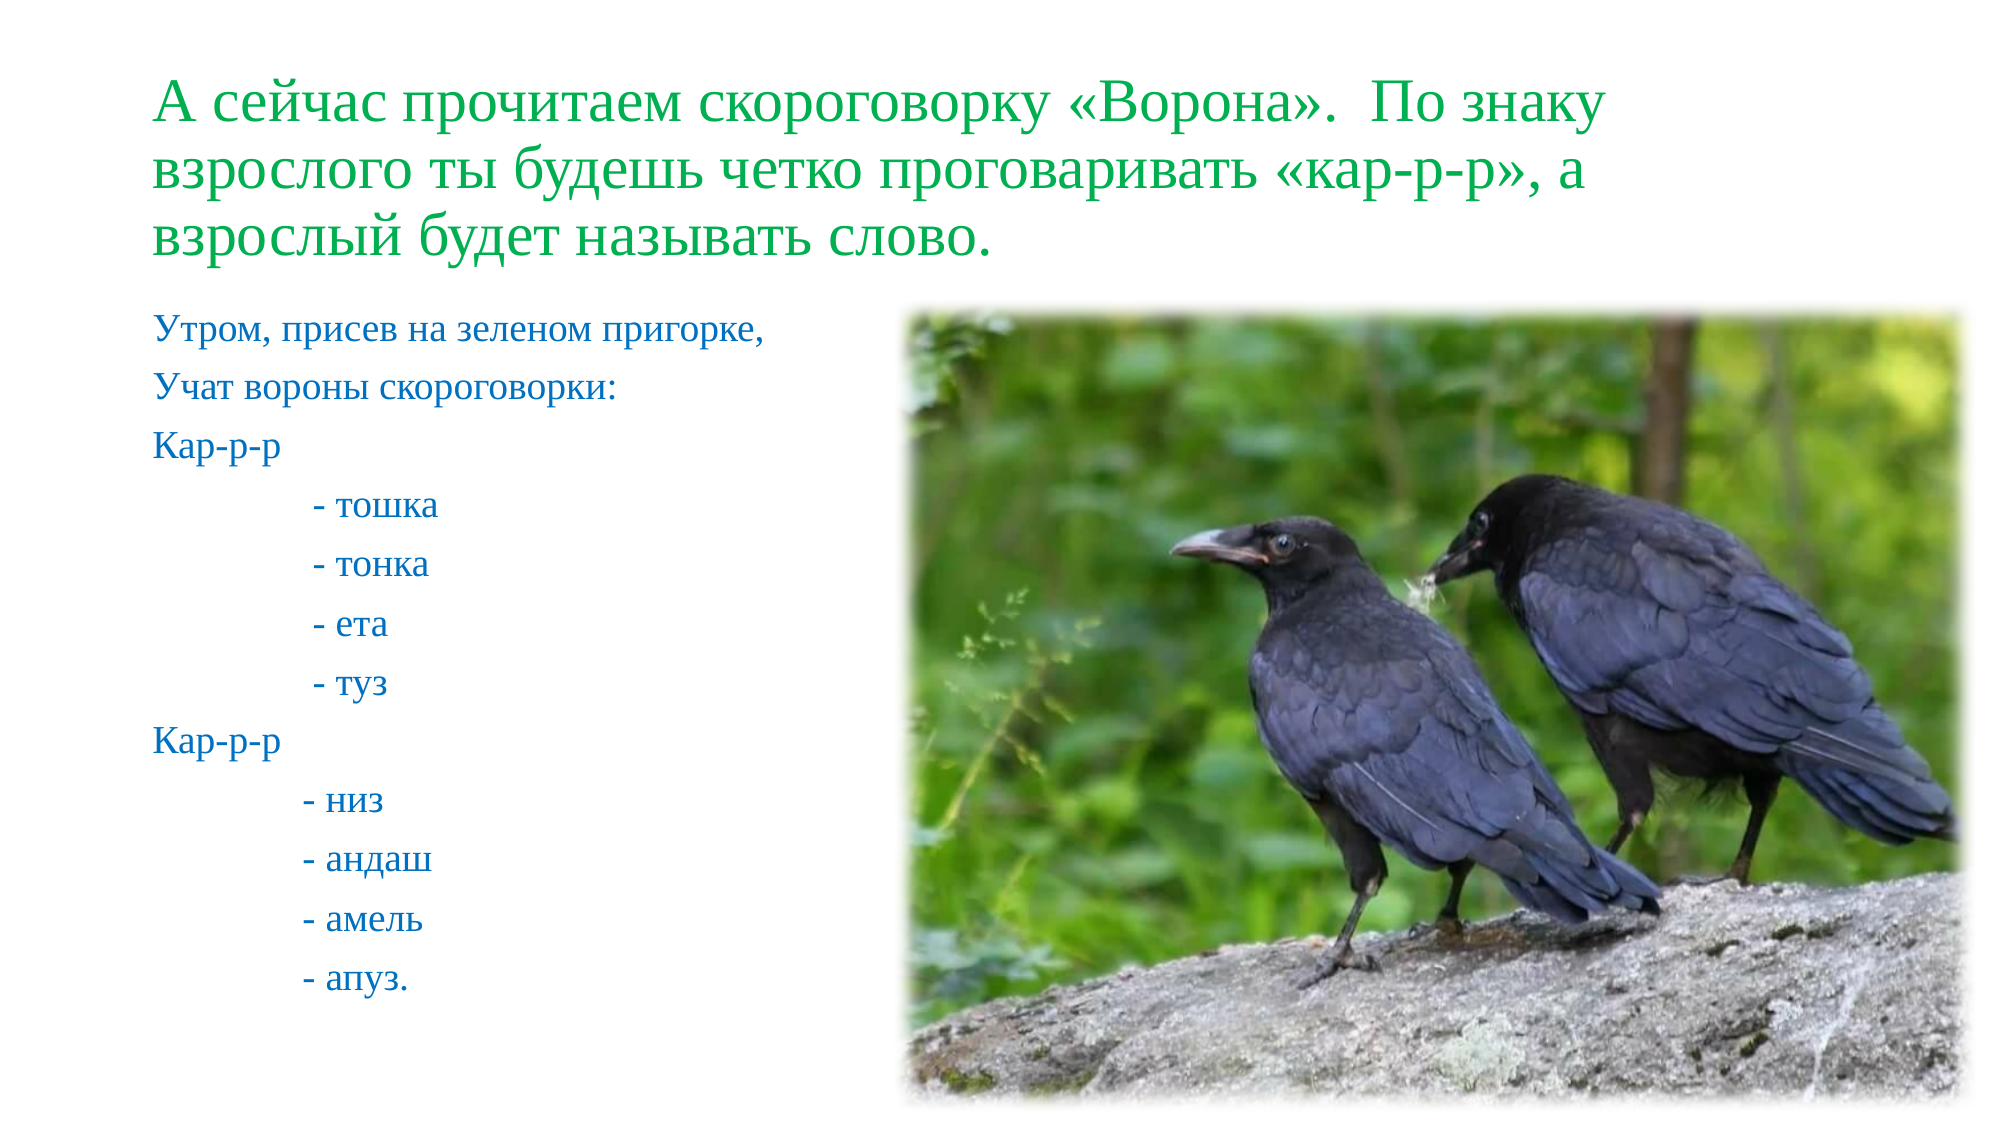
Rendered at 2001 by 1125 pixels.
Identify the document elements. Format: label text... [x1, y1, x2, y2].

list Утром, присев на зеленом пригорке, Учат вороны скороговорки: Кар-р-р - тошка - тонка - ета - туз Кар-р-р - низ - андаш - амель - апуз. [137, 299, 894, 1014]
picture [894, 299, 1977, 1112]
title А сейчас прочитаем скороговорку «Ворона». По знаку взрослого ты будешь четко проговаривать «кар-р-р», а взрослый будет называть слово. [137, 59, 1863, 278]
